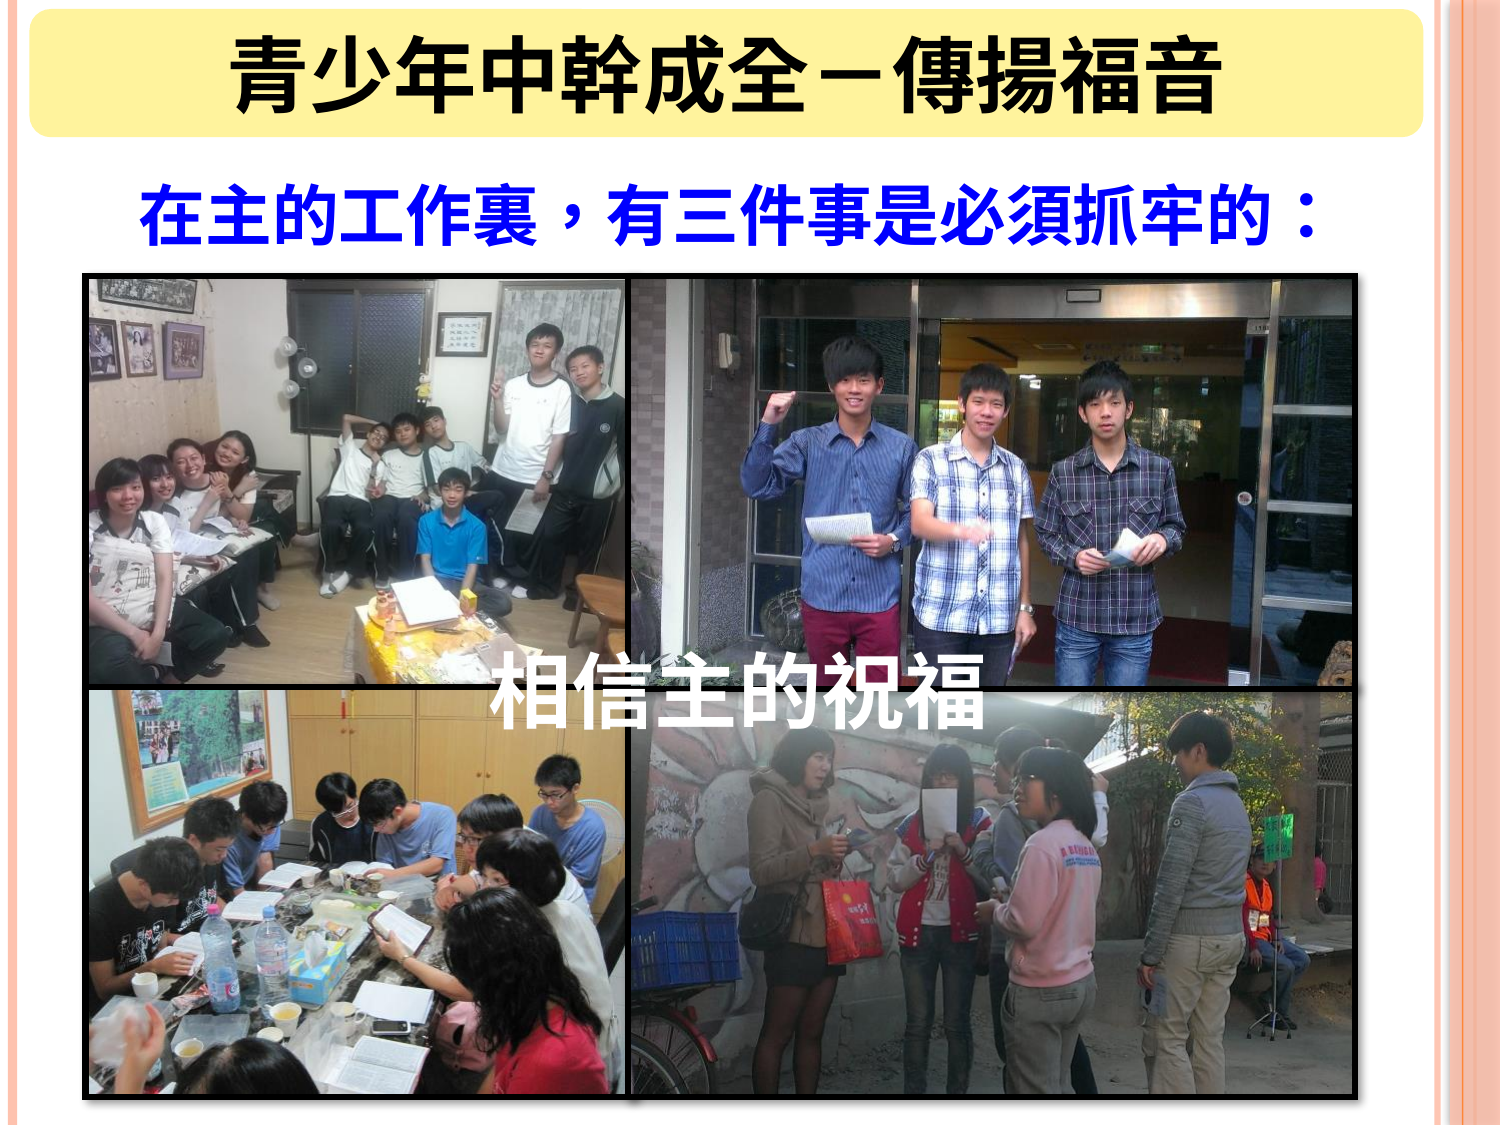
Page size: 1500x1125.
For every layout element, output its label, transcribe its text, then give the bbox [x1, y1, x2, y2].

text_box 在主的工作裏，有三件事是必須抓牢的： [122, 159, 1342, 269]
text_box 青少年中幹成全－傳揚福音 [27, 6, 1426, 140]
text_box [87, 278, 1353, 1095]
